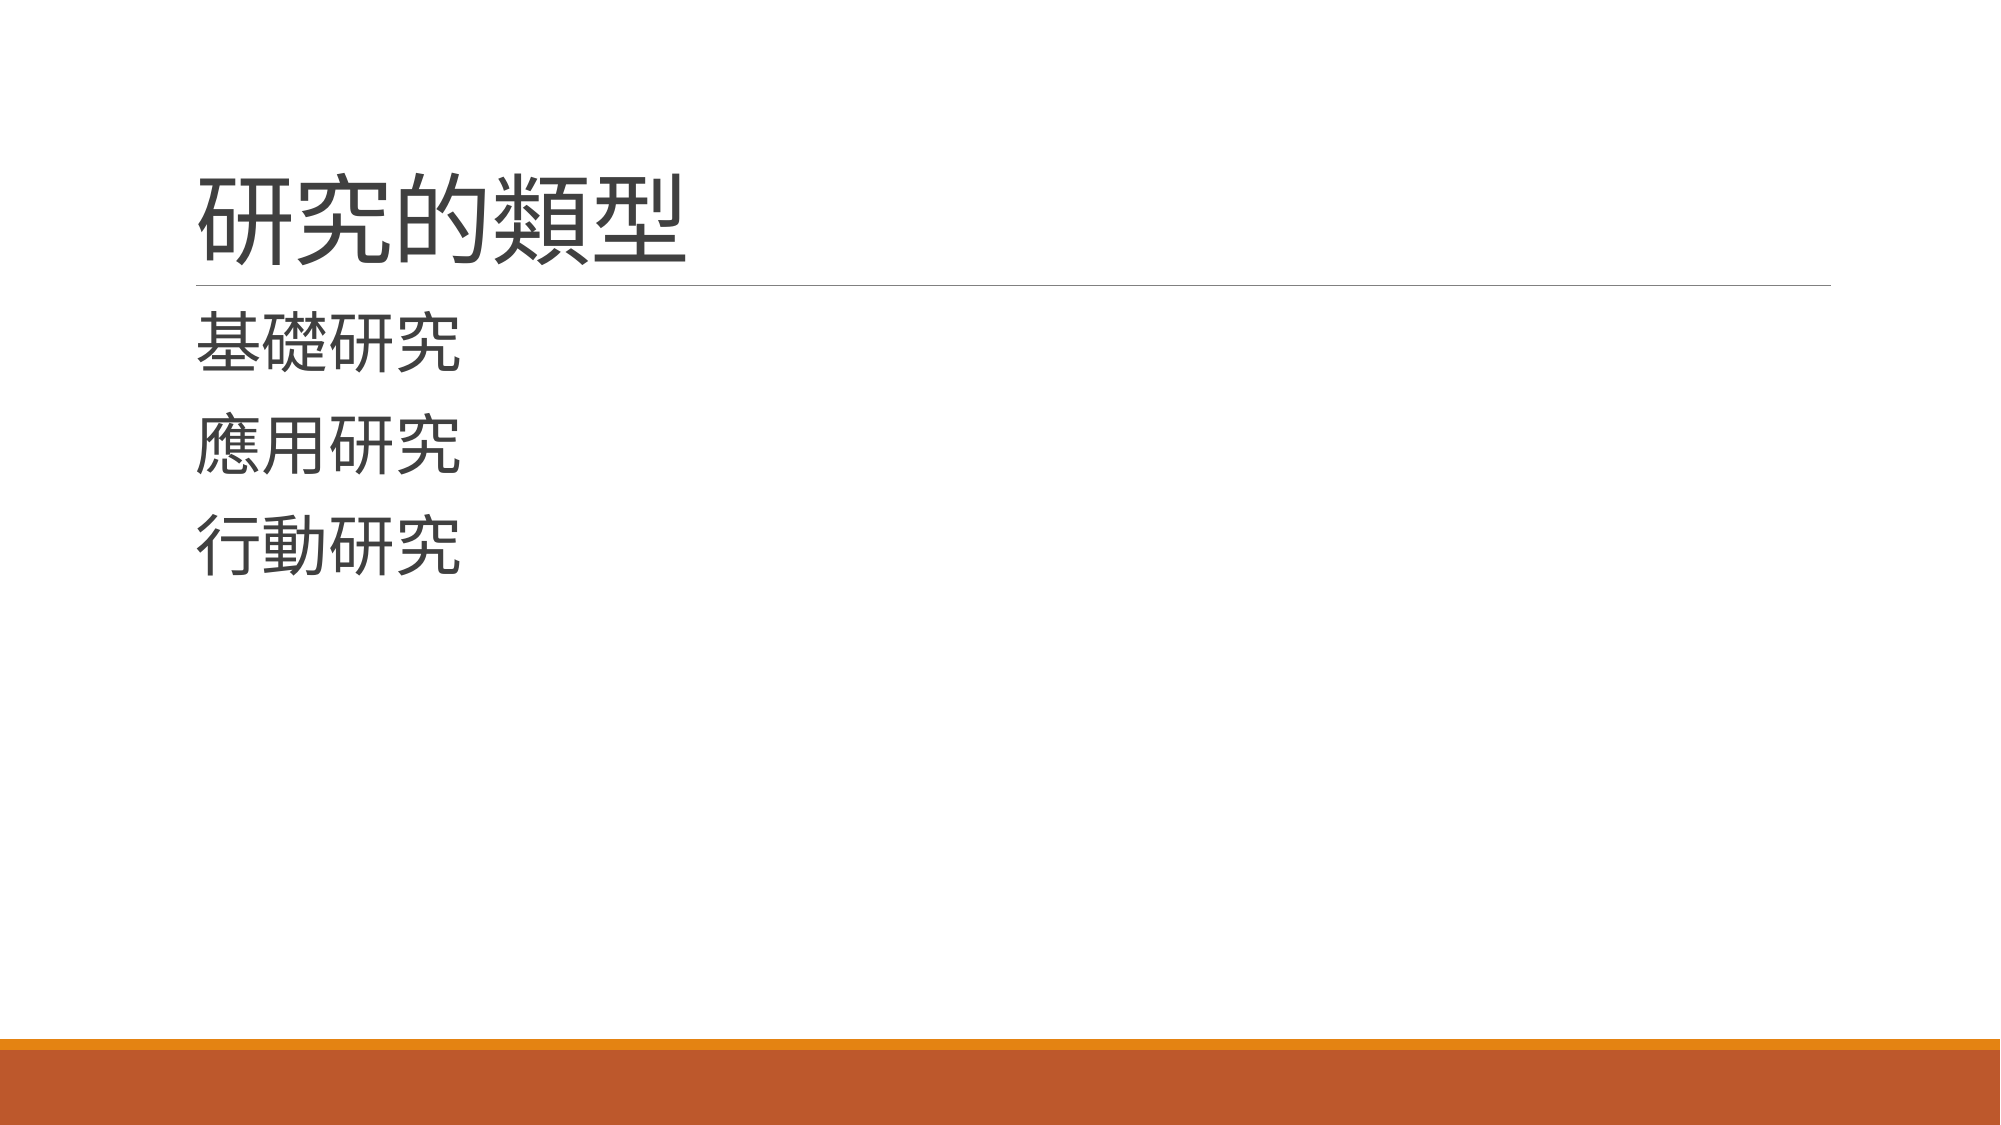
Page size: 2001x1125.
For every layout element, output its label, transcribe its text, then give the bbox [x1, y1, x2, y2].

list 基礎研究 應用研究 行動研究 [180, 302, 1830, 963]
title 研究的類型 [180, 47, 1830, 285]
